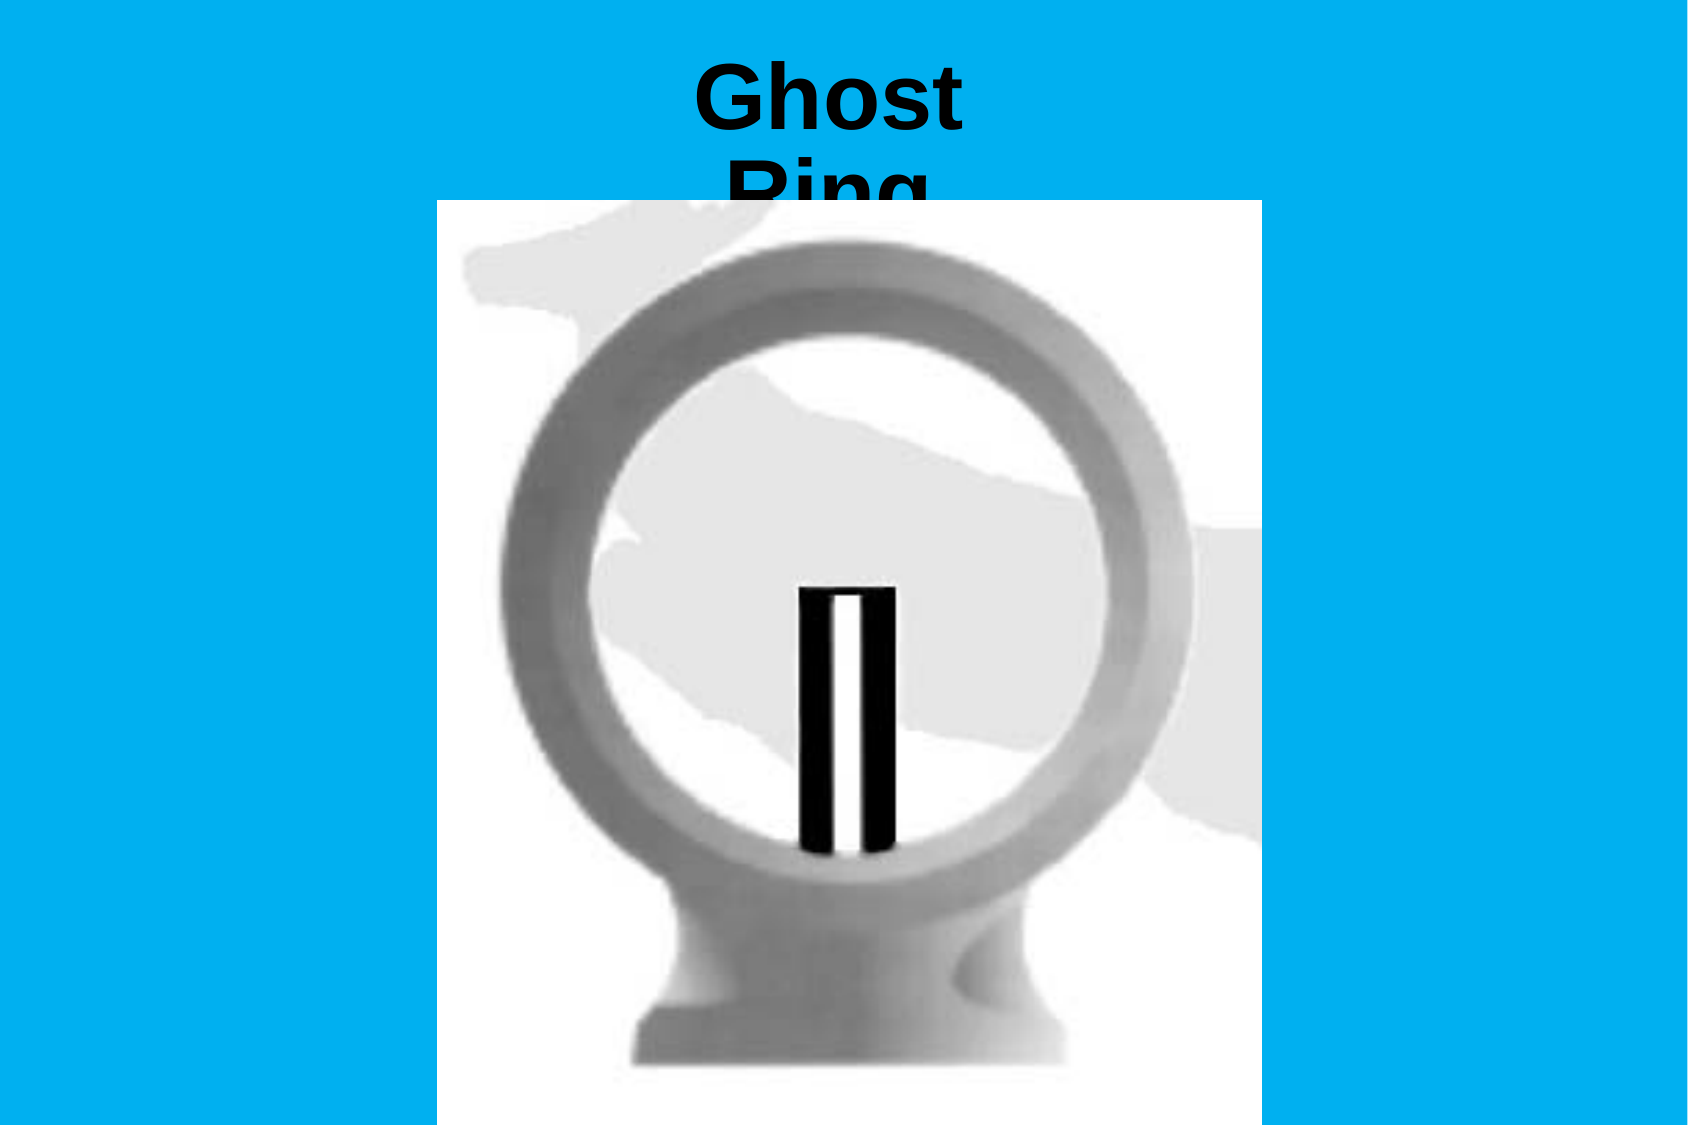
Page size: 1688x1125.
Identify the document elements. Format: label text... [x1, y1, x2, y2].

title Ghost Ring [592, 49, 1066, 153]
picture [800, 158, 810, 165]
picture [438, 162, 1261, 1125]
